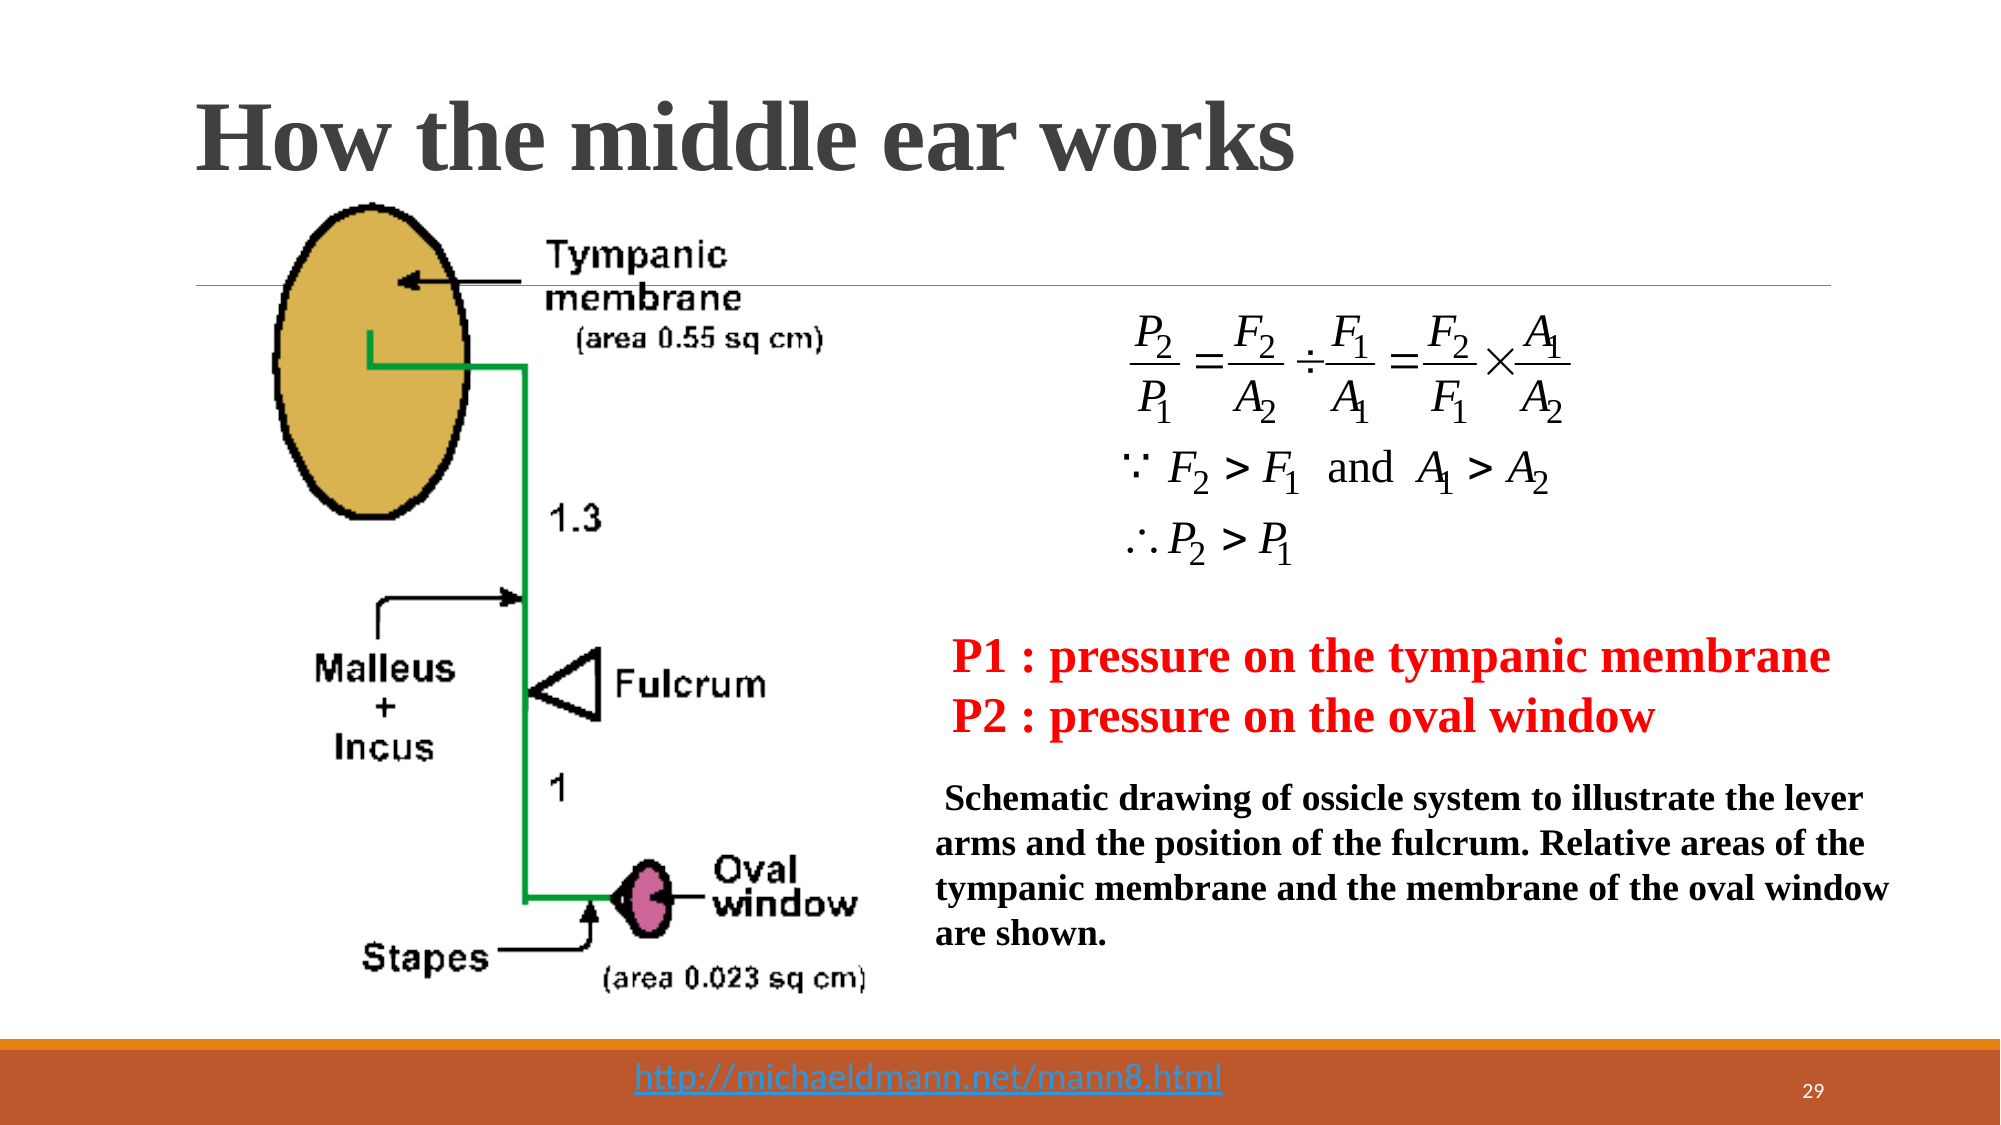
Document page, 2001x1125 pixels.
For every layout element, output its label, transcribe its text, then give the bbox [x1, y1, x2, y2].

picture [269, 197, 873, 1002]
text_box Schematic drawing of ossicle system to illustrate the lever arms and the position of the fulcrum. Relative areas of the tympanic membrane and the membrane of the oval window are shown. [920, 765, 1921, 961]
text_box P1 : pressure on the tympanic membrane P2 : pressure on the oval window [937, 615, 1864, 751]
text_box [1122, 300, 1580, 576]
title How the middle ear works [180, 0, 1830, 199]
text_box http://michaeldmann.net/mann8.html [619, 1044, 1239, 1105]
slide_number 29 [1624, 1059, 1840, 1120]
